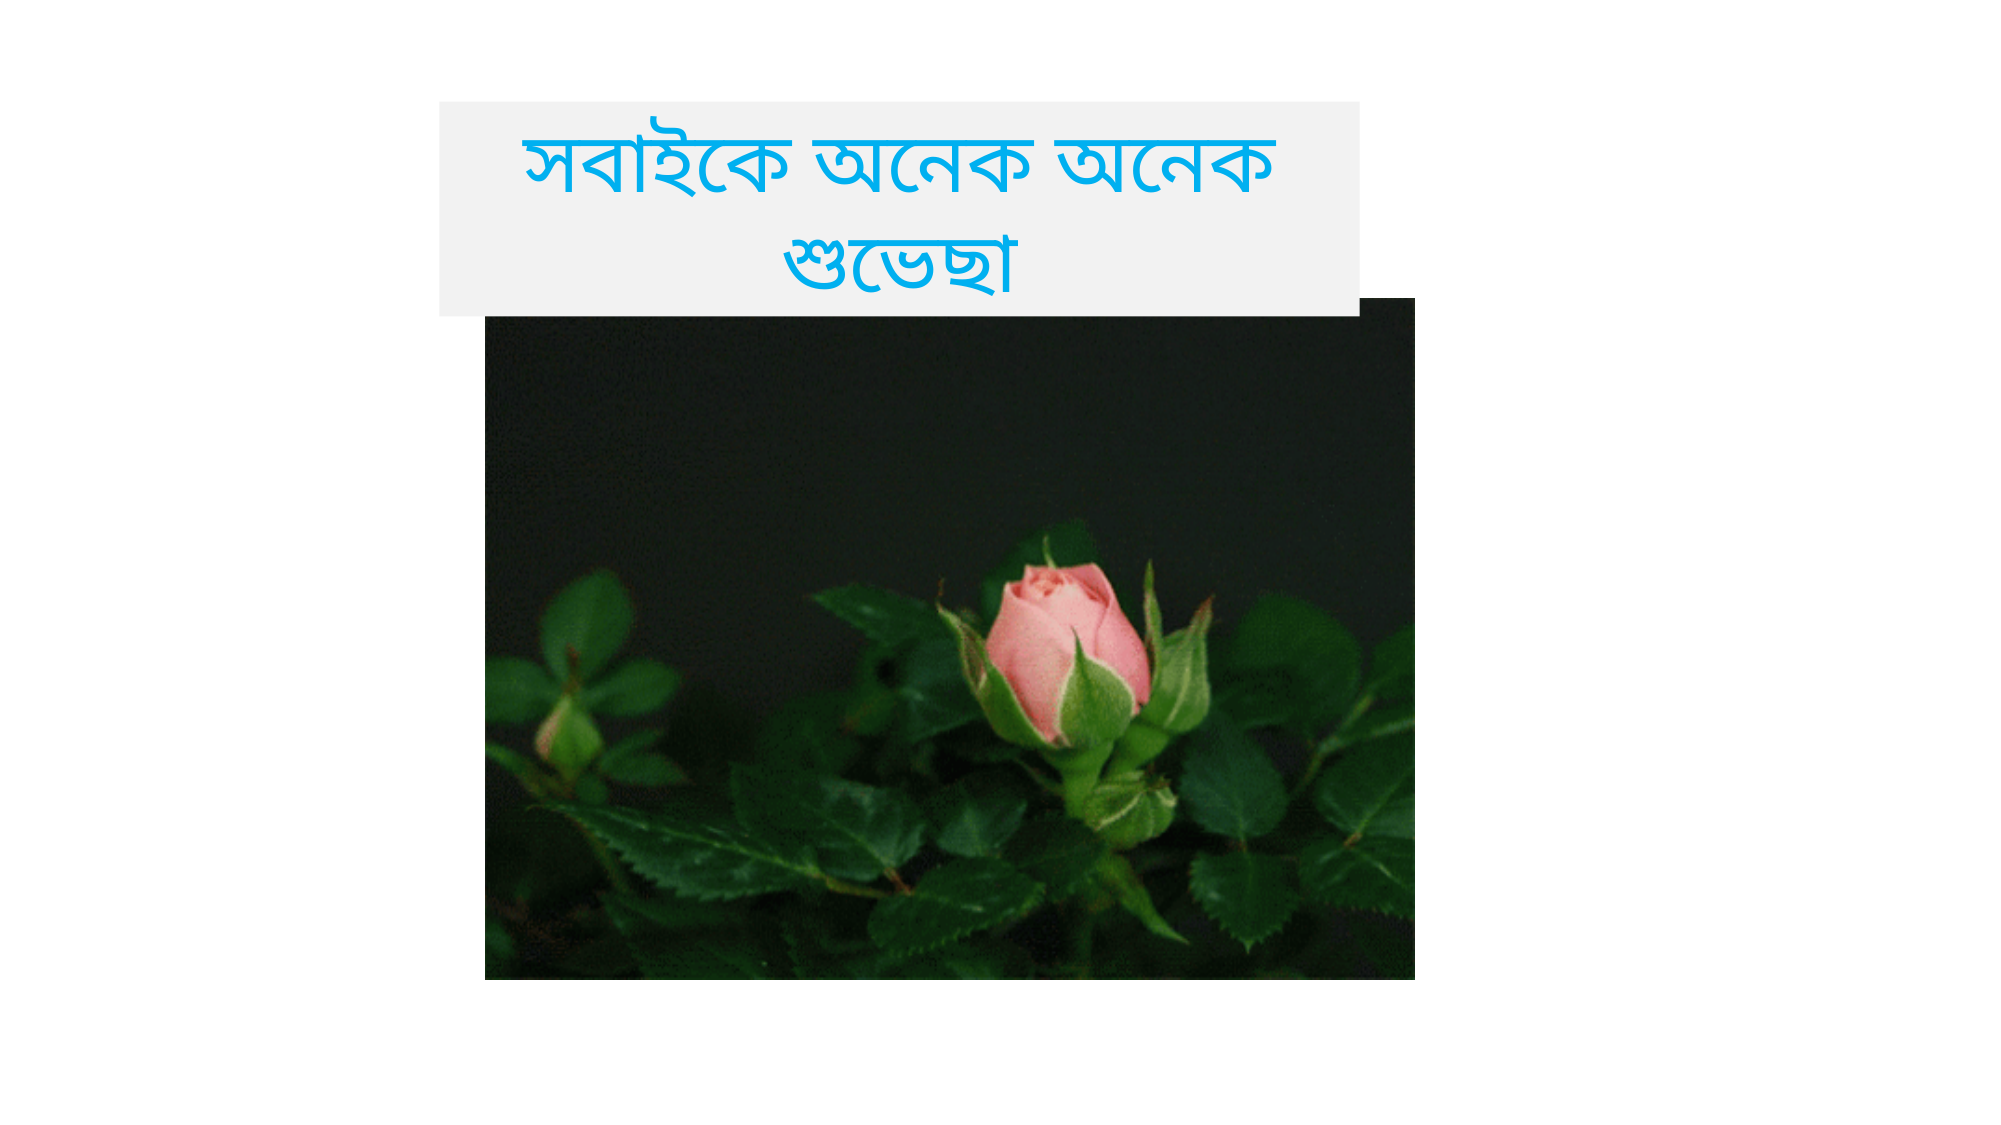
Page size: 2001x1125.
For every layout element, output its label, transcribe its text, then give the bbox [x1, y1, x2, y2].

text_box সবাইকে অনেক অনেক শুভেছা [439, 101, 1360, 317]
picture [485, 298, 1415, 980]
